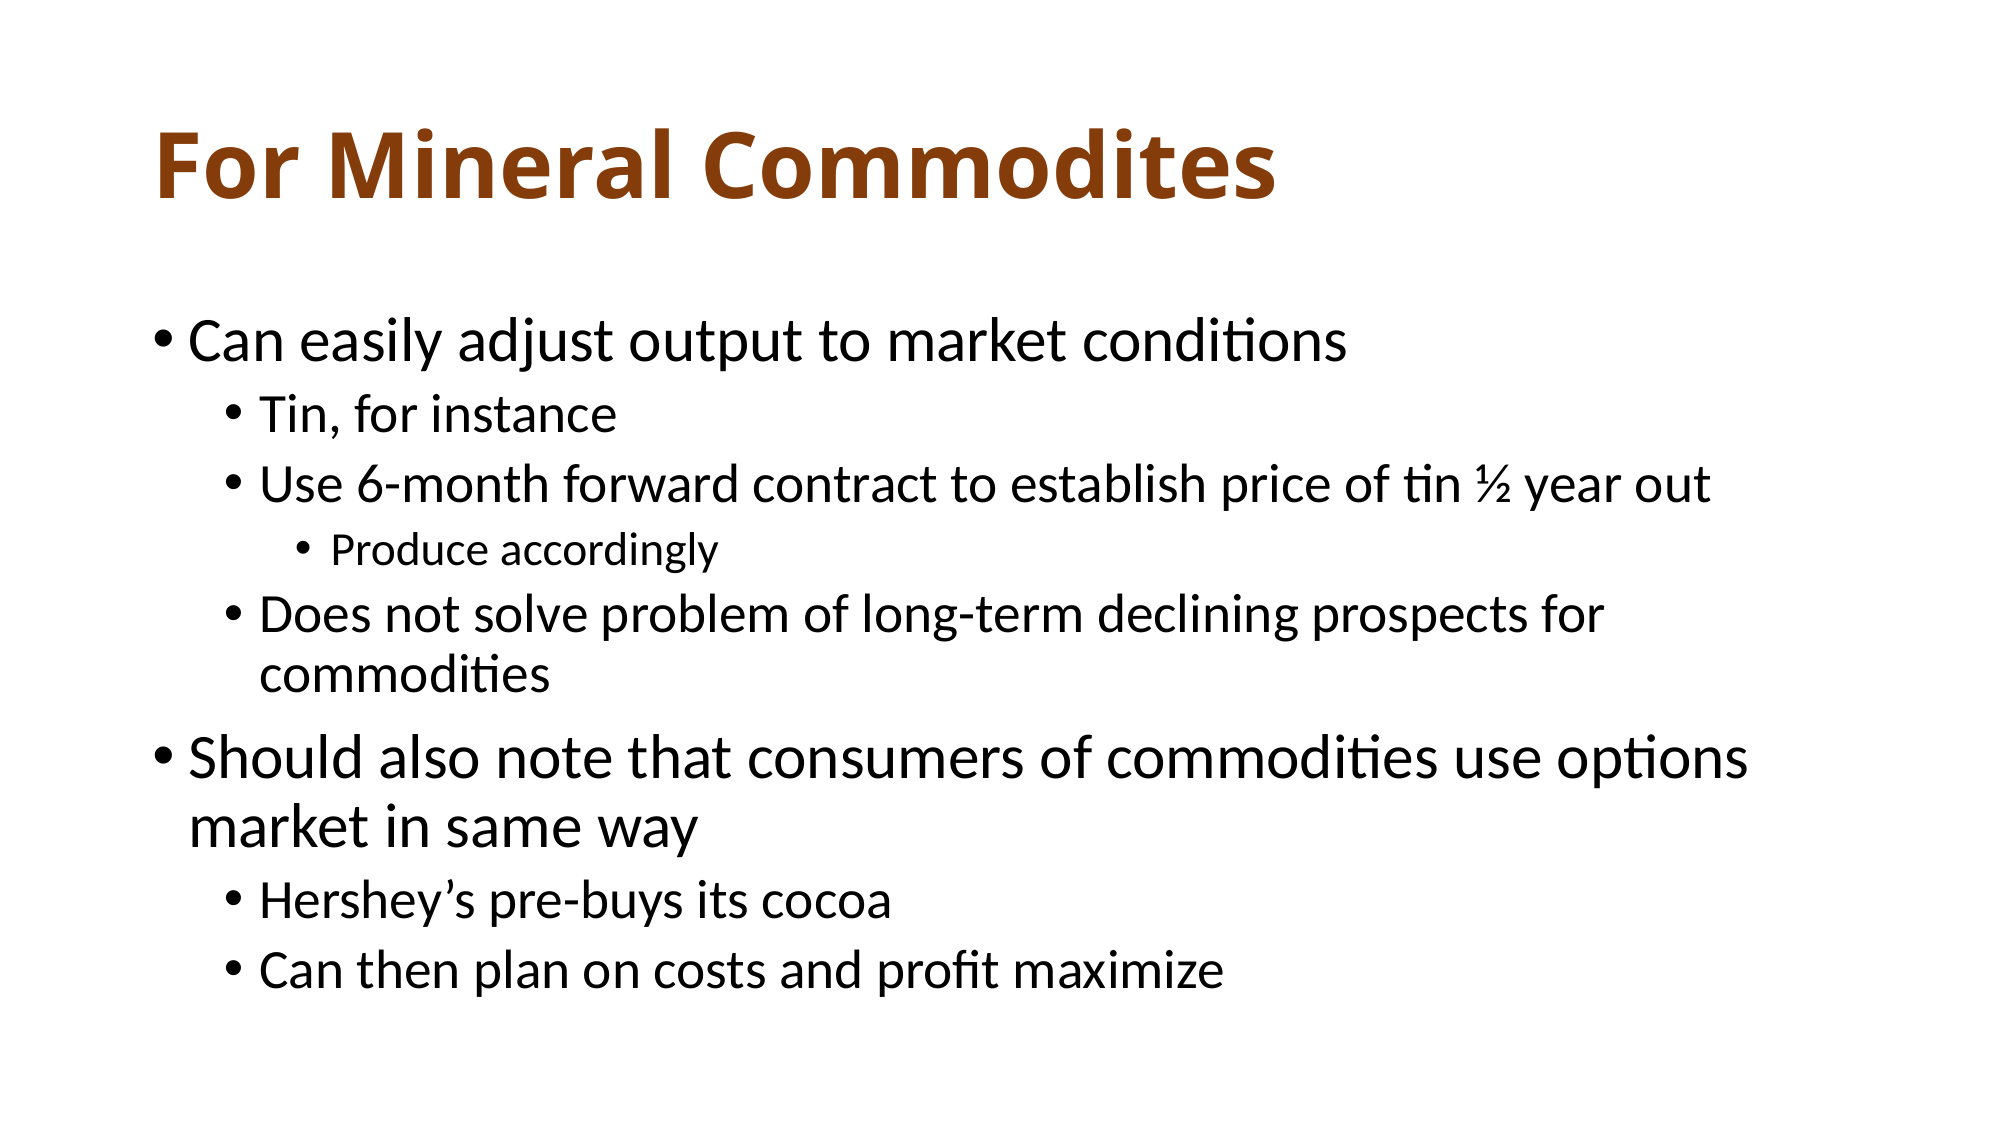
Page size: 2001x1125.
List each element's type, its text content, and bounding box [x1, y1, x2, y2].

list Can easily adjust output to market conditions Tin, for instance Use 6-month forward contract to establish price of tin ½ year out Produce accordingly Does not solve problem of long-term declining prospects for commodities Should also note that consumers of commodities use options market in same way Hershey’s pre-buys its cocoa Can then plan on costs and profit maximize [137, 299, 1863, 1014]
title For Mineral Commodites [137, 59, 1863, 278]
